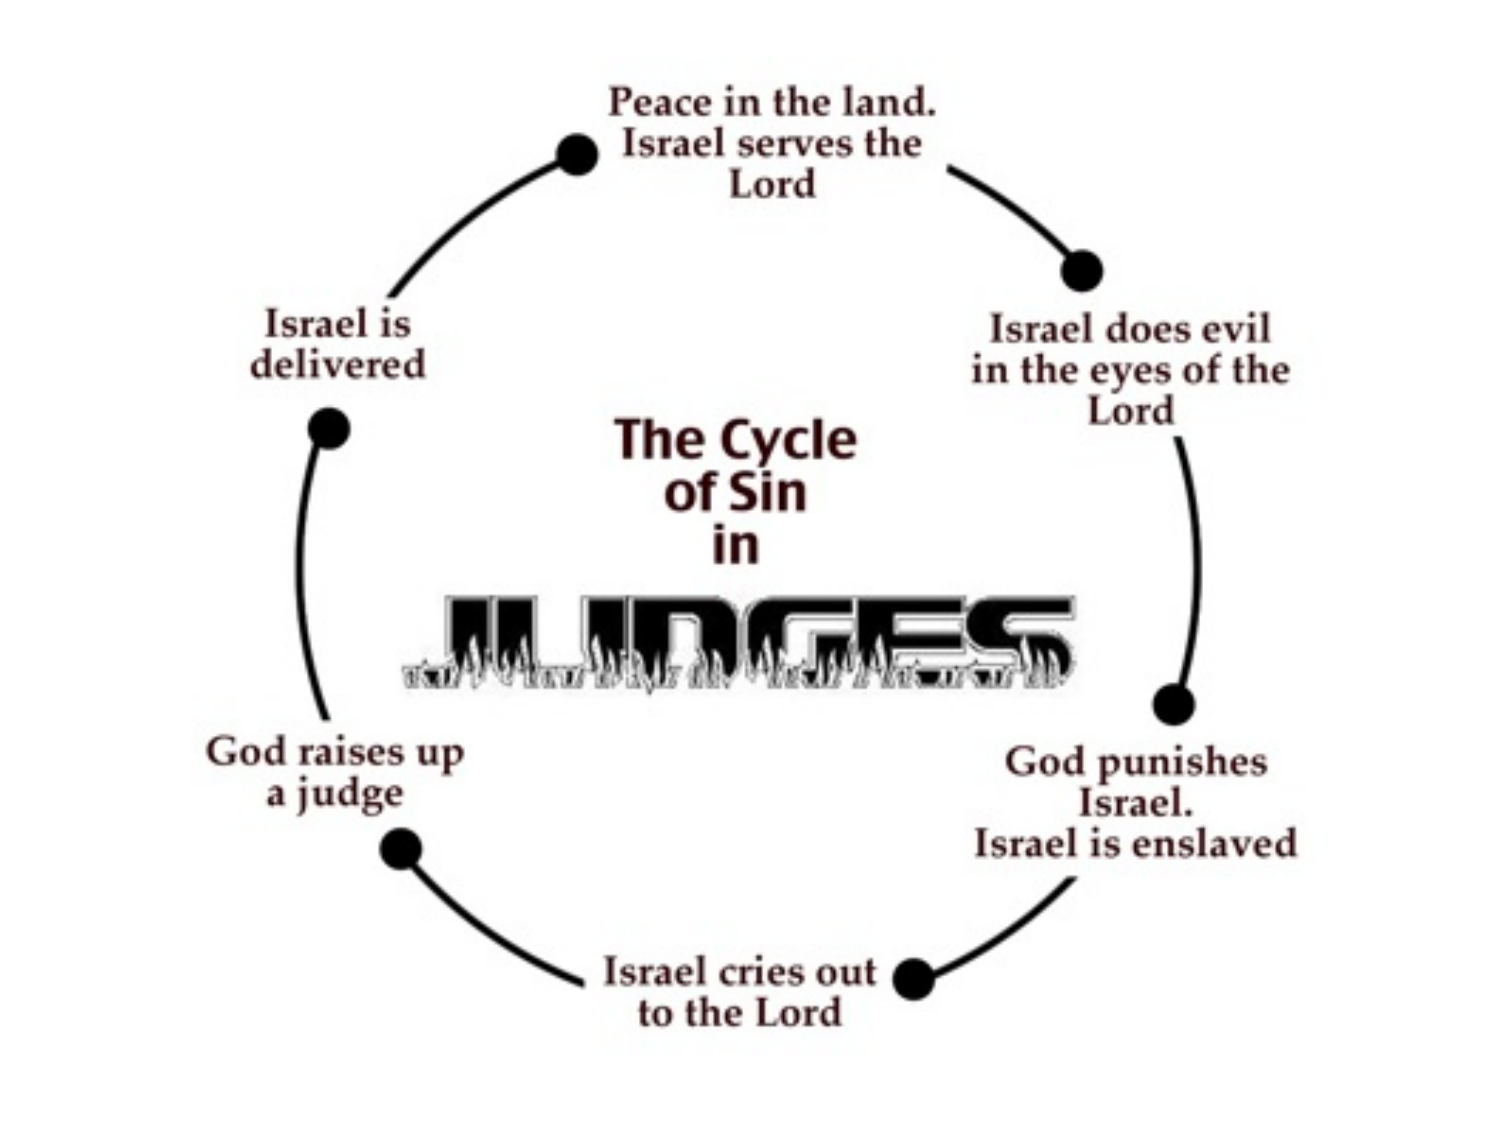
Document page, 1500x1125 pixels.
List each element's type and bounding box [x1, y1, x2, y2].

picture [184, 26, 1359, 1099]
